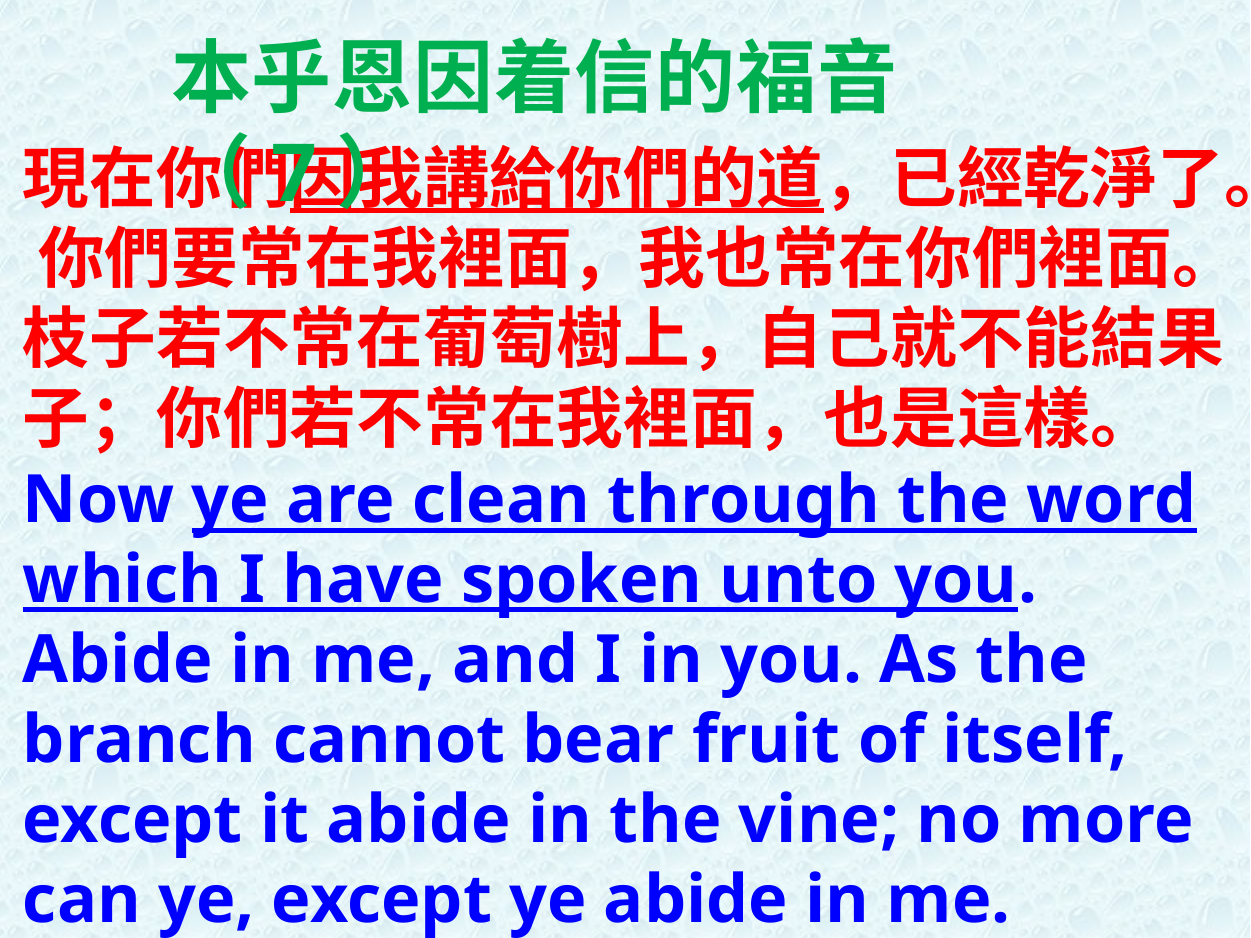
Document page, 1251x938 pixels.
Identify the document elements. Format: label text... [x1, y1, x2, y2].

text_box 現在你們因我講給你們的道，已經乾淨了。 你們要常在我裡面，我也常在你們裡面。枝子若不常在葡萄樹上，自己就不能結果子；你們若不常在我裡面，也是這樣。 Now ye are clean through the word which I have spoken unto you. Abide in me, and I in you. As the branch cannot bear fruit of itself, except it abide in the vine; no more can ye, except ye abide in me. [10, 129, 1250, 646]
text_box 本乎恩因着信的福音（7） [156, 18, 1084, 226]
